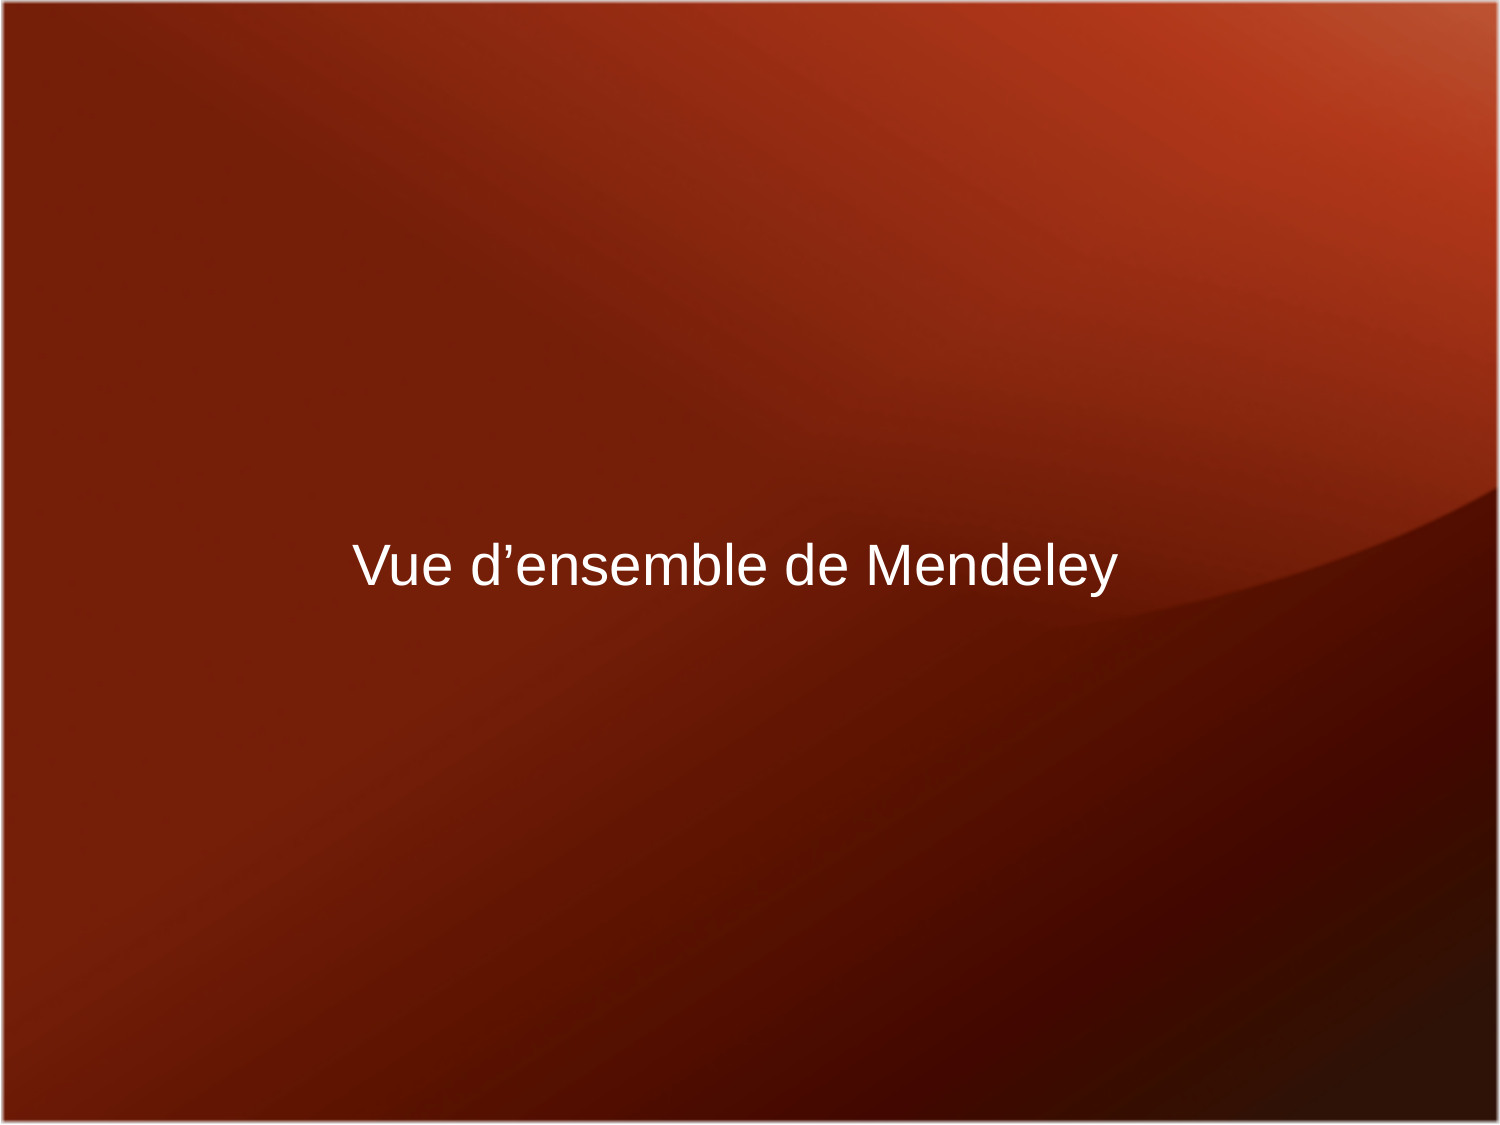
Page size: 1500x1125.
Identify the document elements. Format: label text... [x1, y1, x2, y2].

text_box Vue d’ensemble de Mendeley [337, 519, 1150, 605]
picture [0, 0, 1500, 1125]
